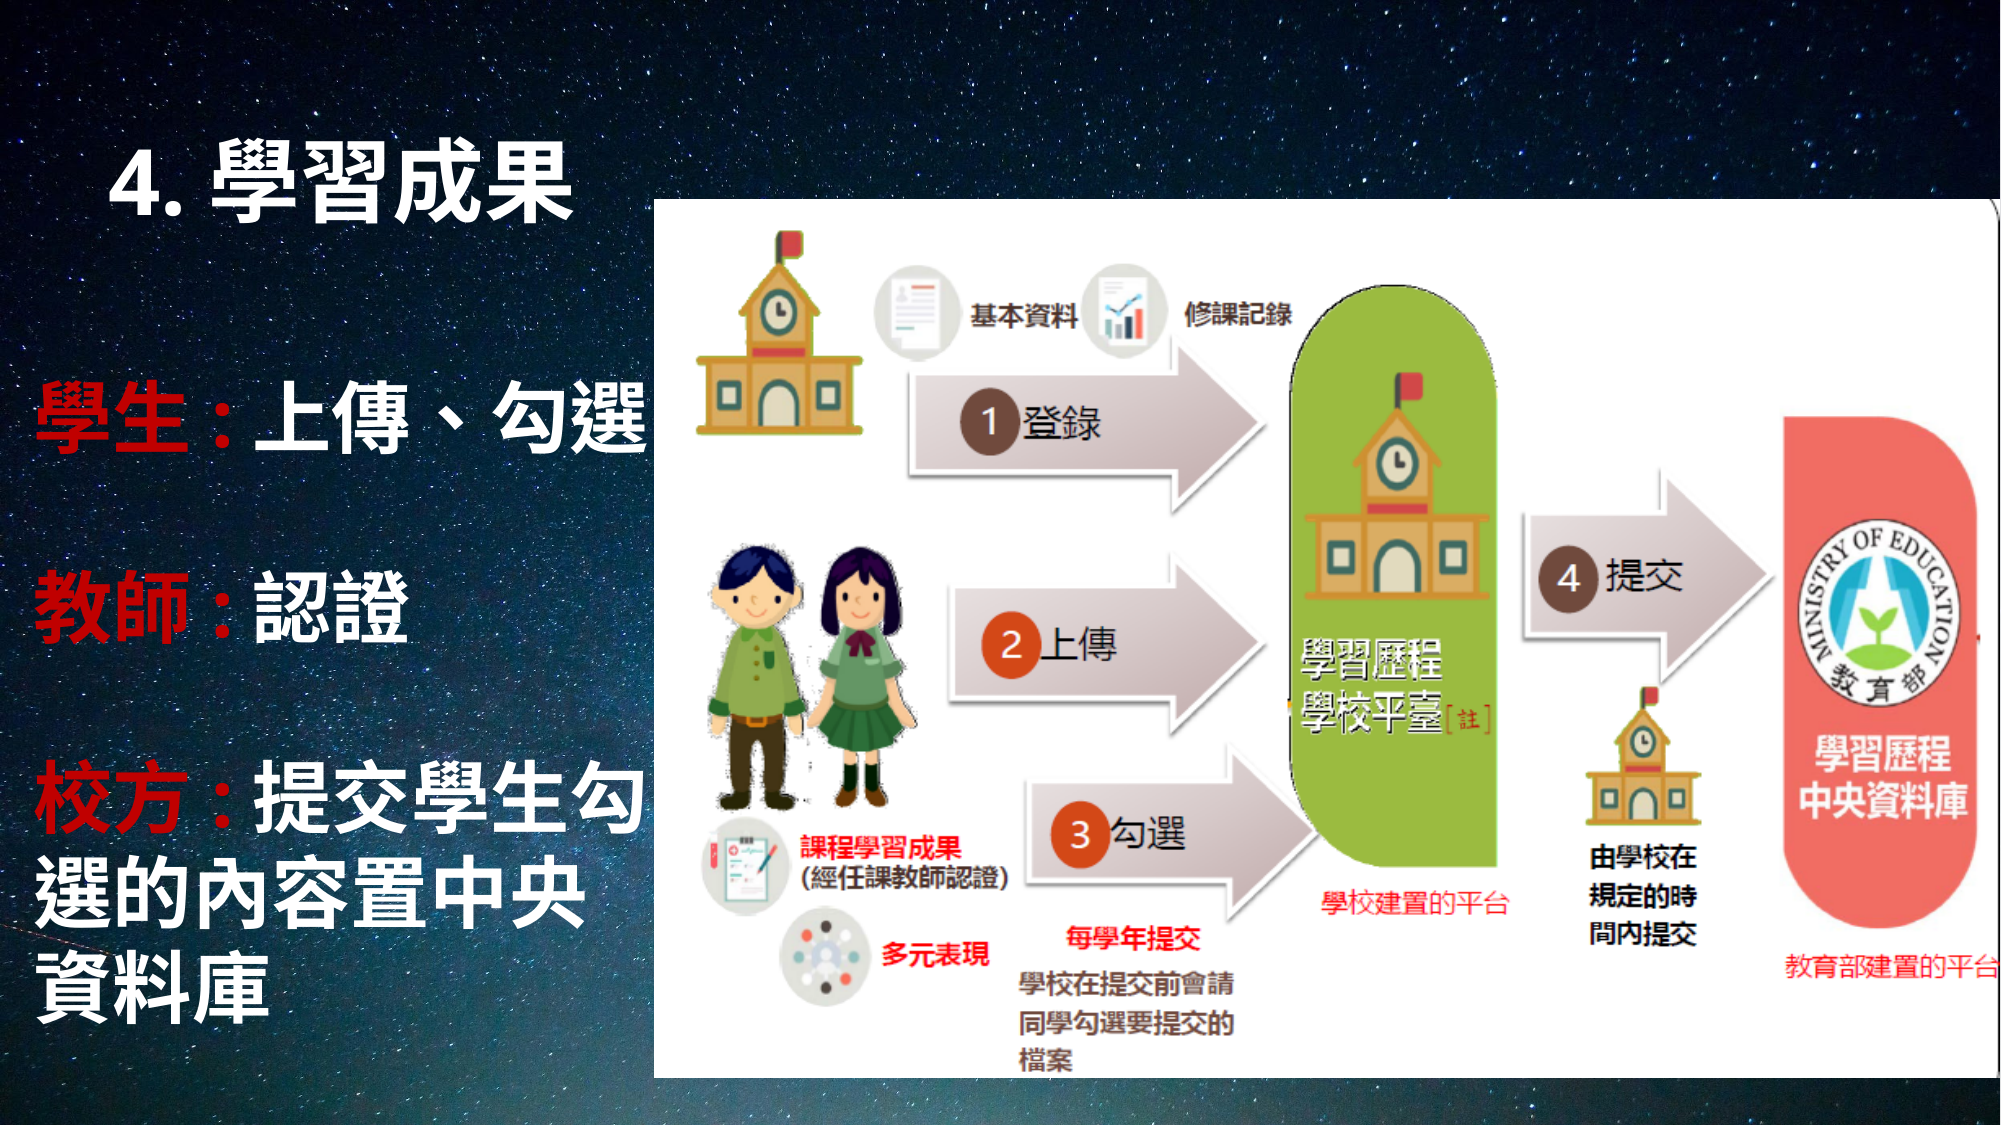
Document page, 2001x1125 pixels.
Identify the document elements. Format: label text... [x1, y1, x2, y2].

picture [0, 0, 2001, 1125]
title 4.學習成果 [93, 77, 1819, 295]
text_box 學生:上傳、勾選 教師:認證 校方:提交學生勾 選的內容置中央 資料庫 [18, 361, 1019, 1125]
